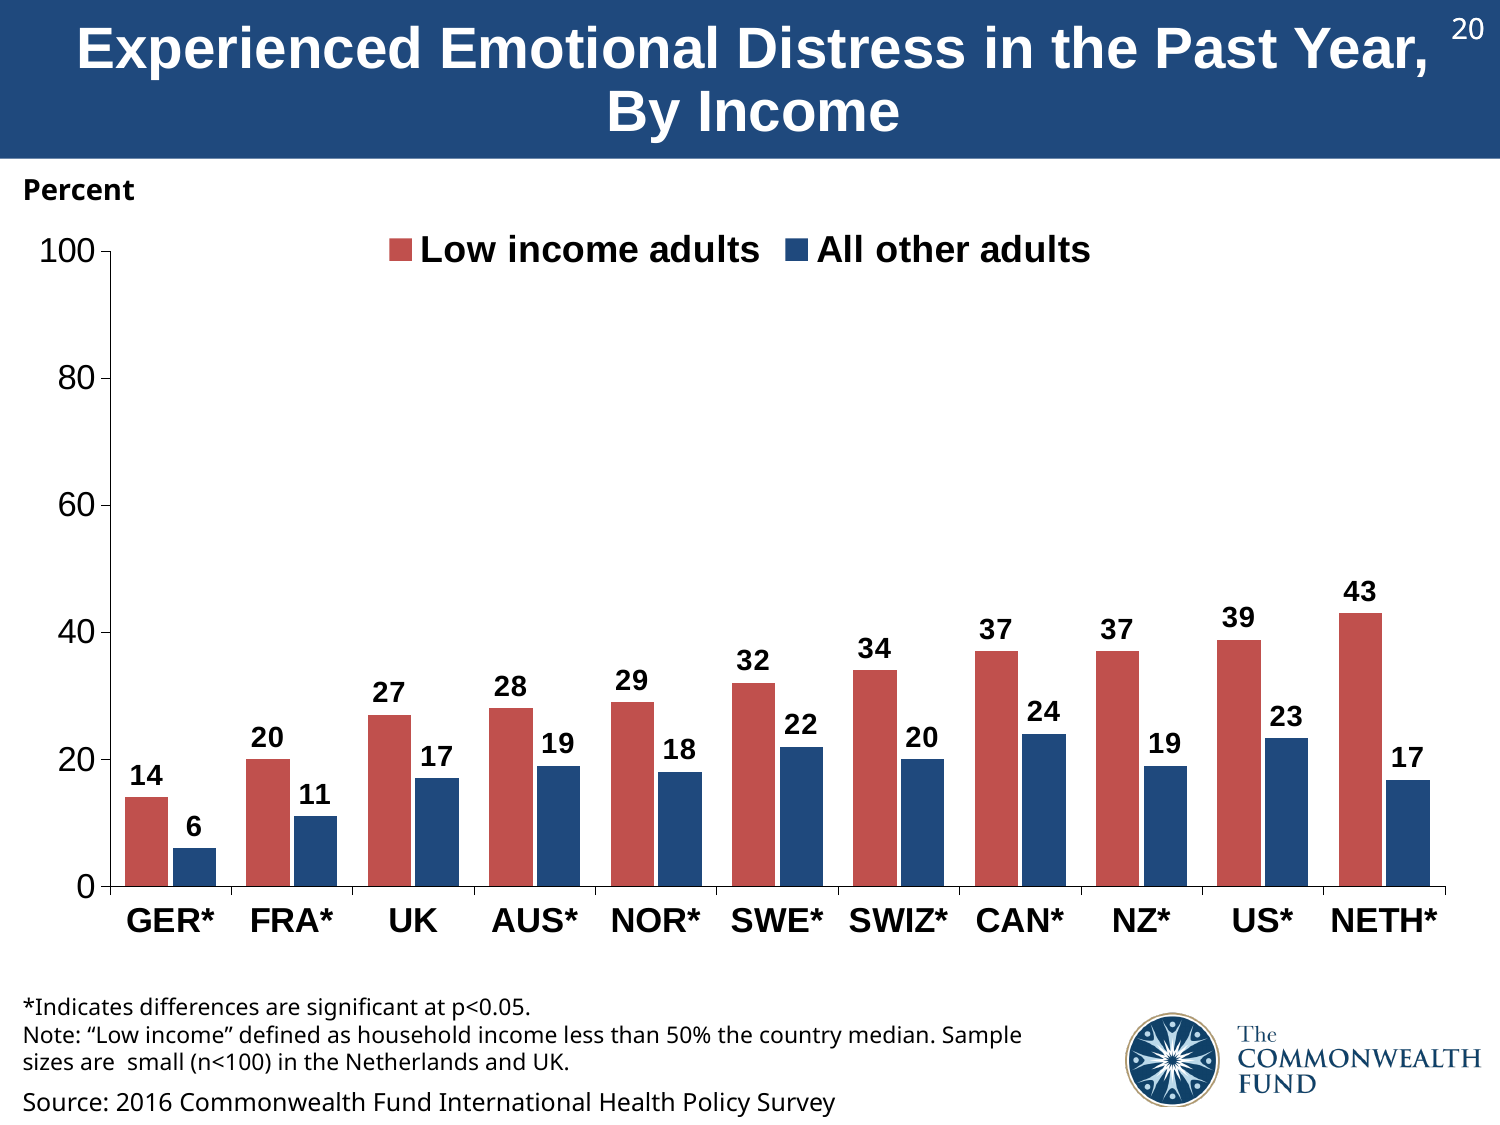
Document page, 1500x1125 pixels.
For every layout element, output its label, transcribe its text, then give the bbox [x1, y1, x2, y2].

text_box Source: 2016 Commonwealth Fund International Health Policy Survey [7, 1079, 1227, 1125]
text_box *Indicates differences are significant at p<0.05. Note: “Low income” defined as household income less than 50% the country median. Sample sizes are small (n<100) in the Netherlands and UK. [7, 985, 1086, 1083]
chart [35, 209, 1446, 988]
text_box Percent [7, 163, 177, 214]
title Experienced Emotional Distress in the Past Year, By Income [7, 25, 1500, 136]
